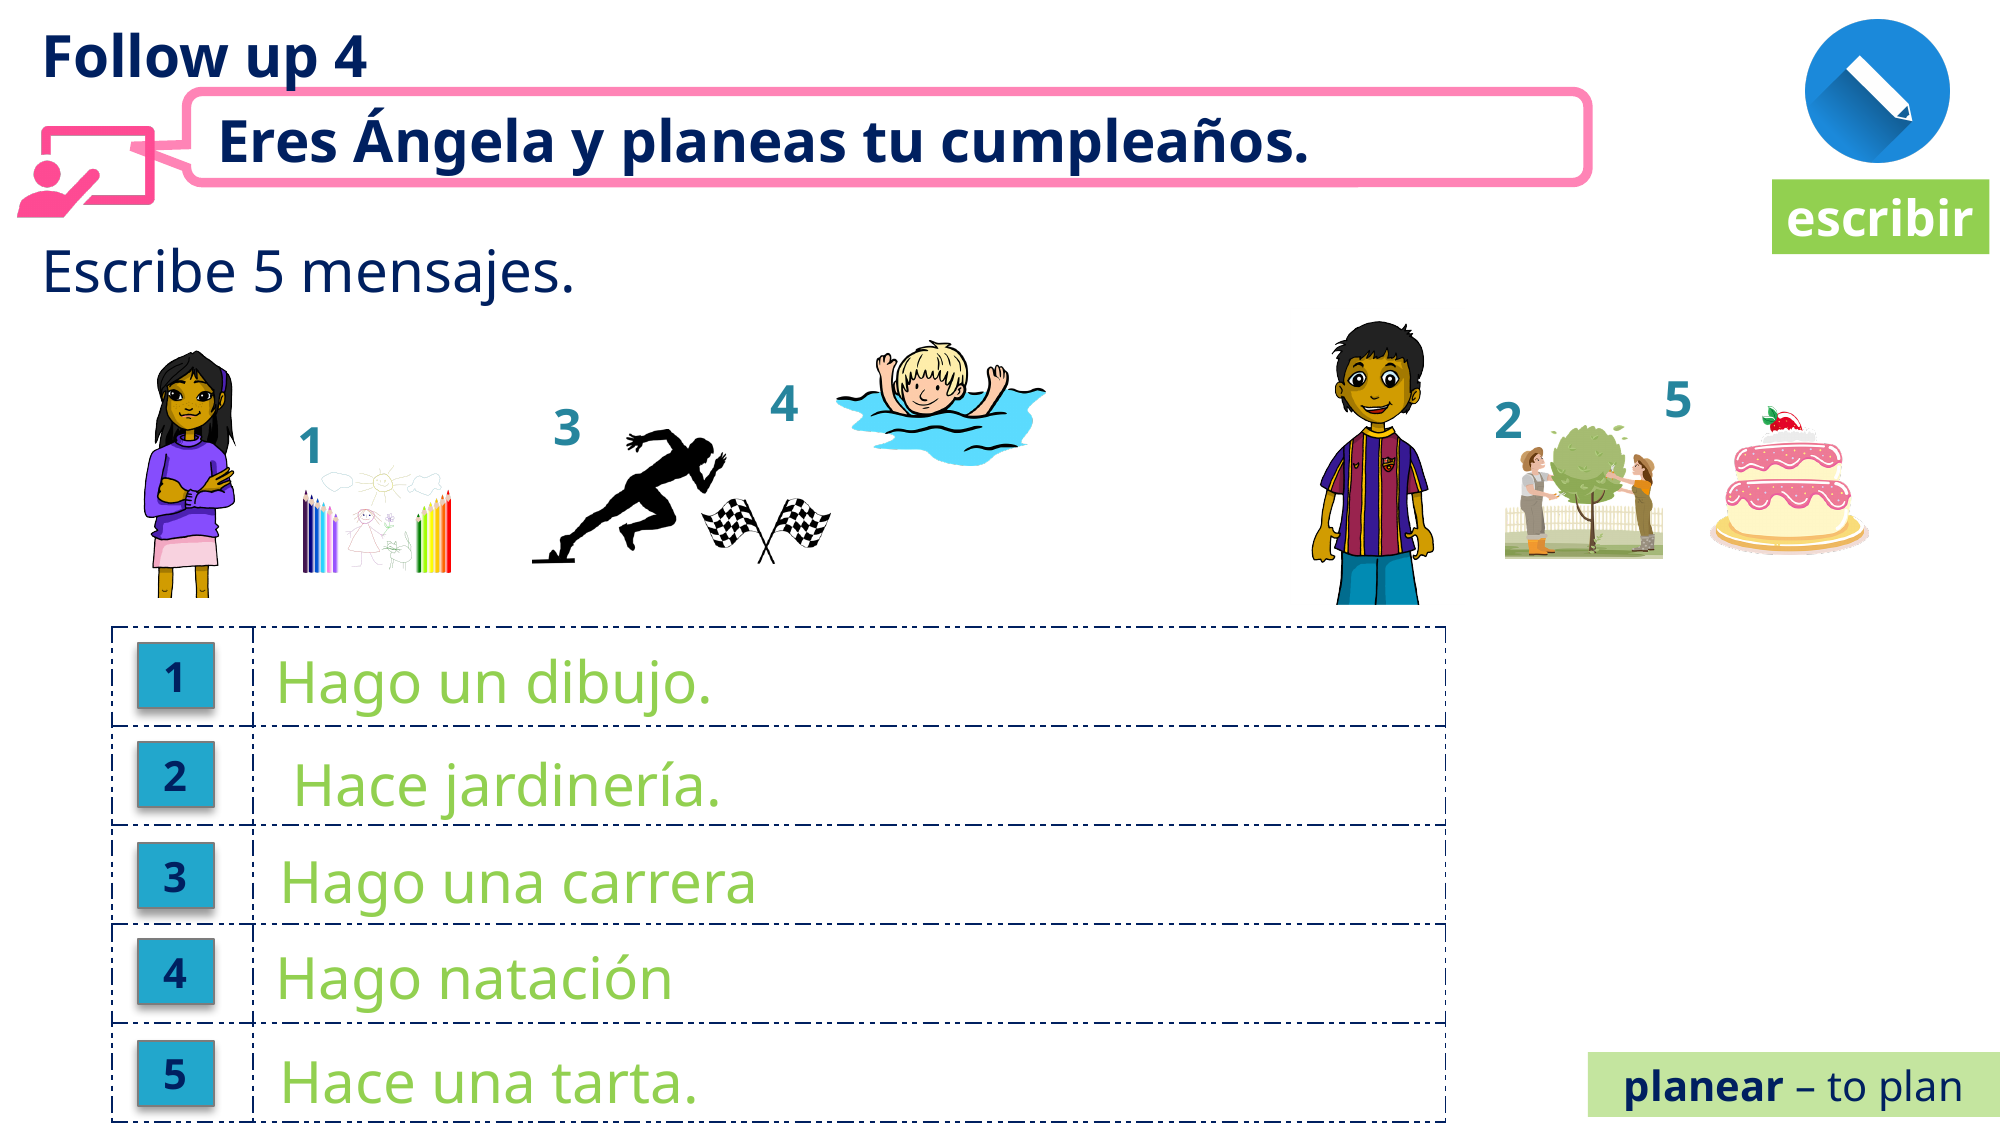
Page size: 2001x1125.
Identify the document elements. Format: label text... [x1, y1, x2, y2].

table_header [112, 627, 253, 726]
text_box 3 [538, 387, 605, 429]
text_box 4 [756, 363, 822, 429]
text_box escribir [1772, 179, 1990, 255]
text_box 1 [282, 406, 349, 482]
text_box Eres Ángela y planeas tu cumpleaños. [202, 96, 1506, 182]
text_box [161, 90, 1590, 184]
table_cell [253, 825, 1445, 924]
table_cell [253, 924, 1445, 1023]
title Follow up 4 [26, 11, 389, 97]
picture [532, 429, 831, 564]
text_box 5 [1649, 359, 1715, 435]
text_box Escribe 5 mensajes. [26, 226, 1831, 312]
table_cell [253, 1023, 1445, 1122]
text_box Hago un dibujo. [260, 637, 806, 723]
picture [133, 344, 246, 598]
table_cell [112, 924, 253, 1023]
picture [836, 340, 1046, 466]
text_box planear – to plan [1587, 1052, 2000, 1117]
picture [10, 96, 161, 247]
picture [1709, 406, 1869, 555]
table_cell [112, 726, 253, 825]
text_box 5 [137, 1040, 215, 1107]
picture [1805, 19, 1950, 163]
picture [303, 465, 451, 573]
table_cell [112, 825, 253, 924]
picture [1290, 308, 1465, 605]
text_box 3 [137, 842, 215, 909]
picture [1505, 425, 1663, 559]
text_box Hace una tarta. [264, 1037, 806, 1123]
text_box 1 [137, 642, 215, 709]
text_box Hago natación [260, 933, 870, 1019]
table_cell [253, 726, 1445, 825]
text_box Hago una carrera [264, 838, 844, 923]
text_box Hace jardinería. [277, 741, 971, 826]
text_box 2 [1479, 380, 1546, 456]
text_box 4 [137, 938, 215, 1005]
table_header [253, 627, 1445, 726]
table_cell [112, 1023, 253, 1122]
text_box 2 [137, 741, 215, 808]
